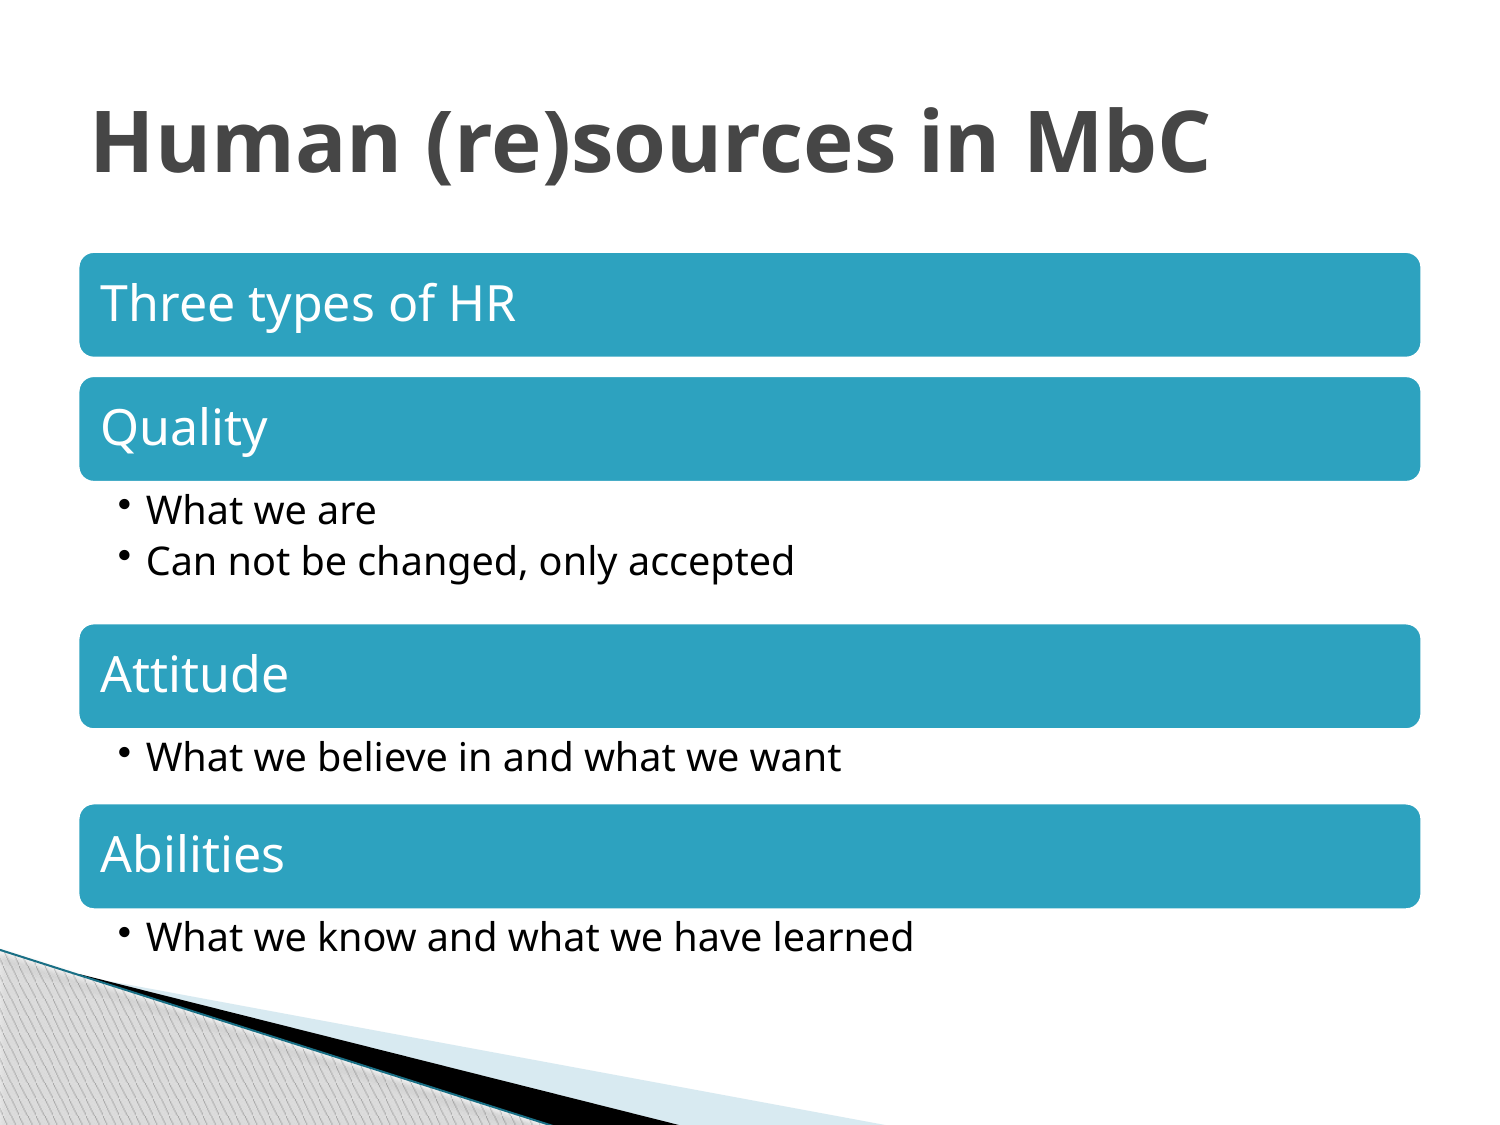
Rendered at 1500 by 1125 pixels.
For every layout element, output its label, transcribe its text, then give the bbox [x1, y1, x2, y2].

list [74, 242, 1426, 986]
title Human (re)sources in MbC [75, 45, 1425, 233]
